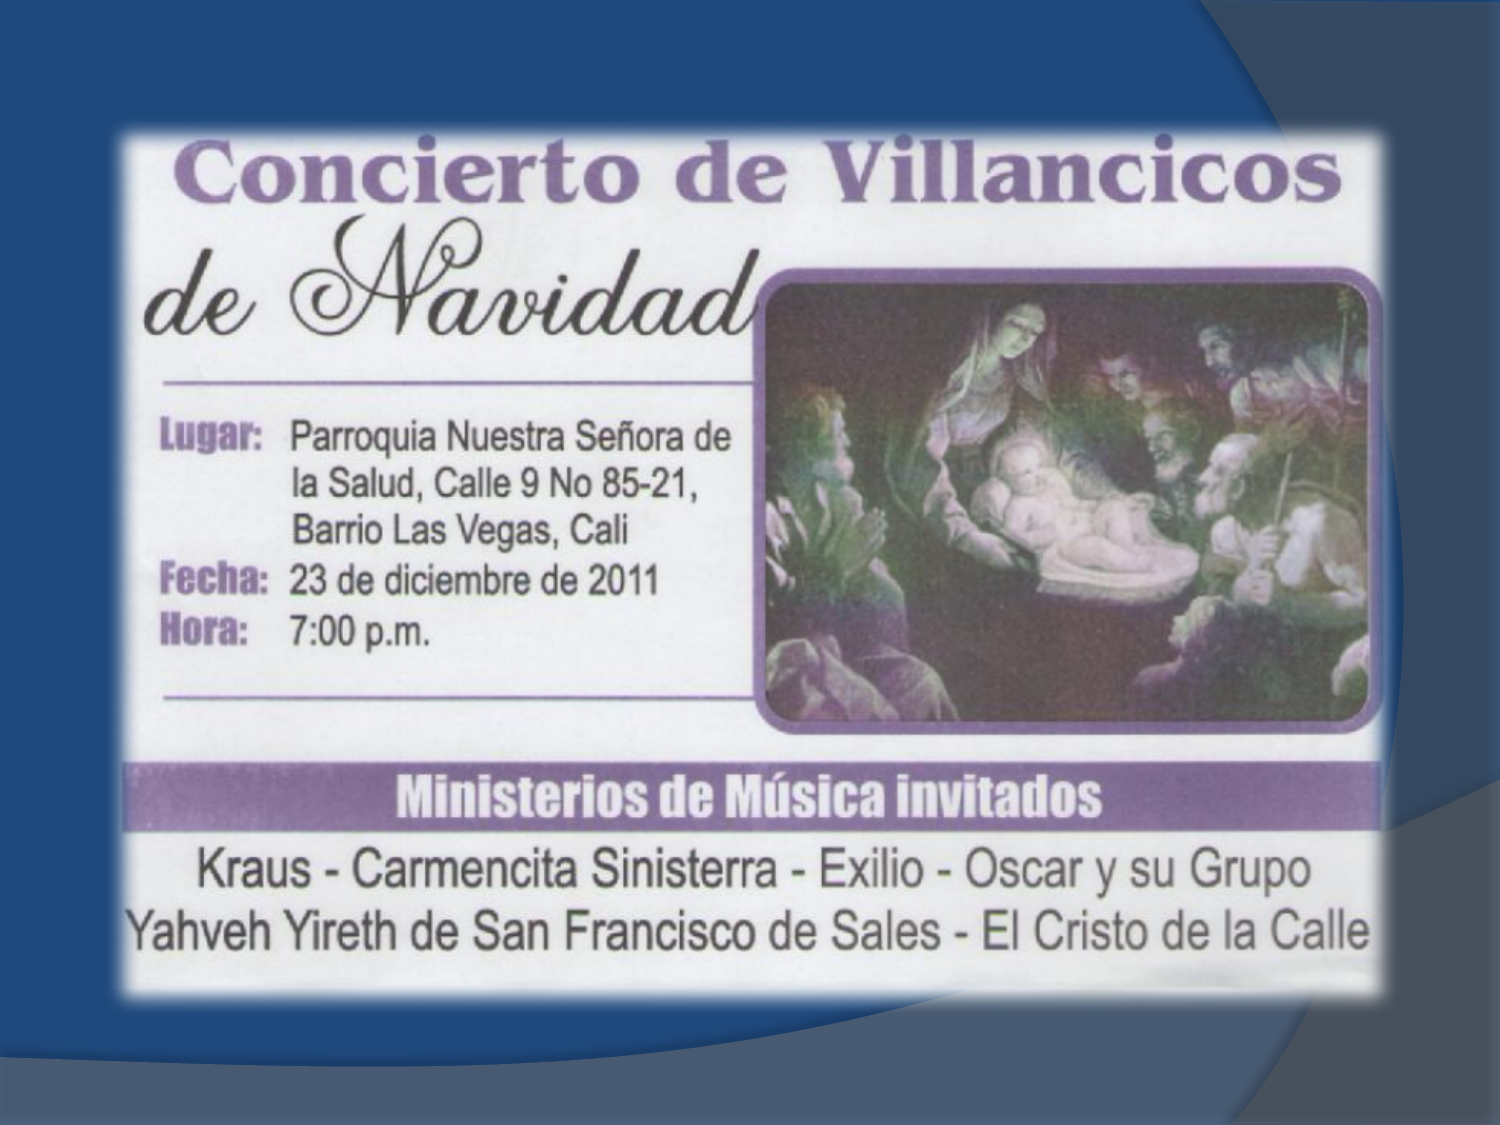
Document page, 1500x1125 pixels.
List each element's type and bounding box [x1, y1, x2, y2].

picture [105, 116, 1400, 1016]
